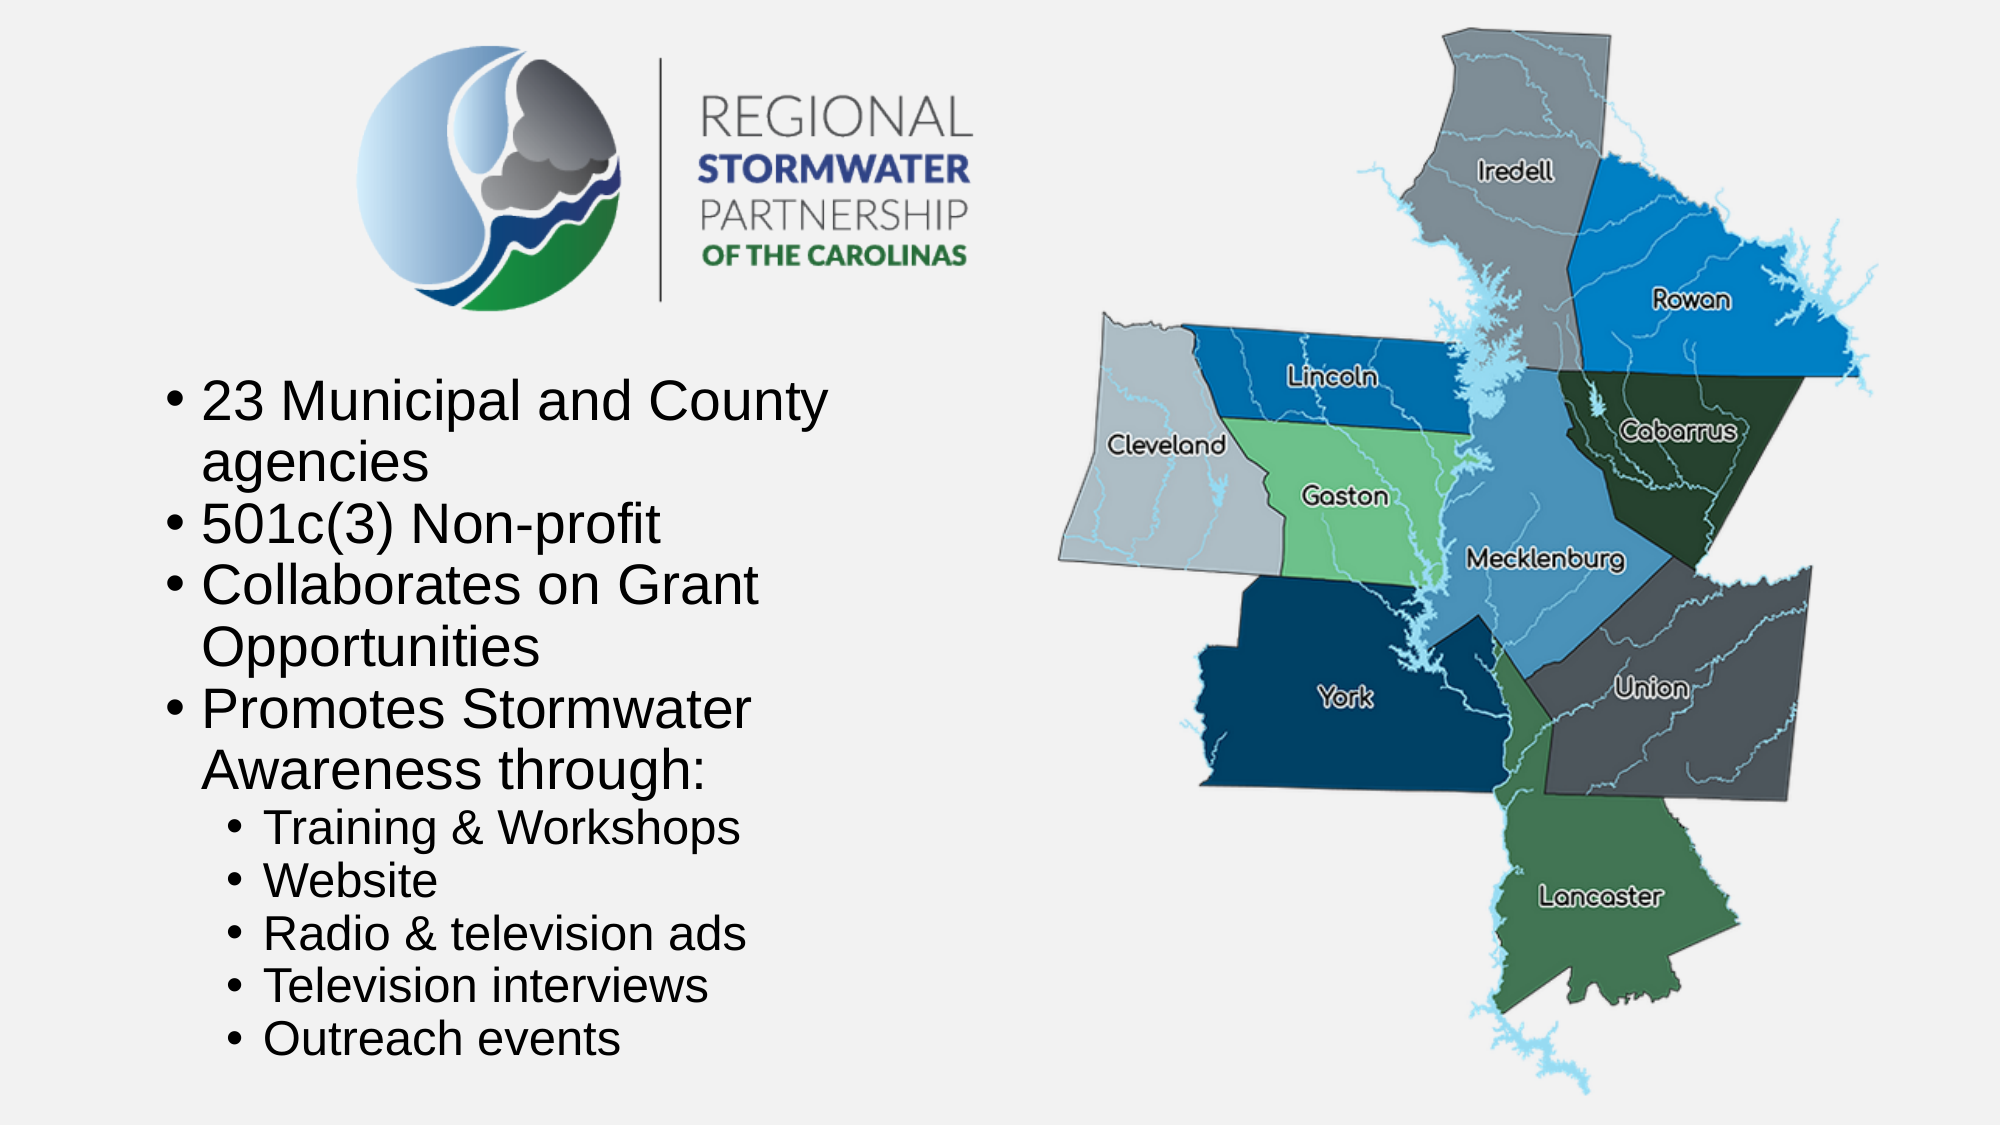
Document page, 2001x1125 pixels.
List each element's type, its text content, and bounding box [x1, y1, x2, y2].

list 23 Municipal and County agencies 501c(3) Non-profit Collaborates on Grant Opportunities Promotes Stormwater Awareness through: Training & Workshops Website Radio & television ads Television interviews Outreach events [150, 363, 1000, 1078]
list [1055, 20, 1896, 1105]
picture [311, 0, 1020, 364]
